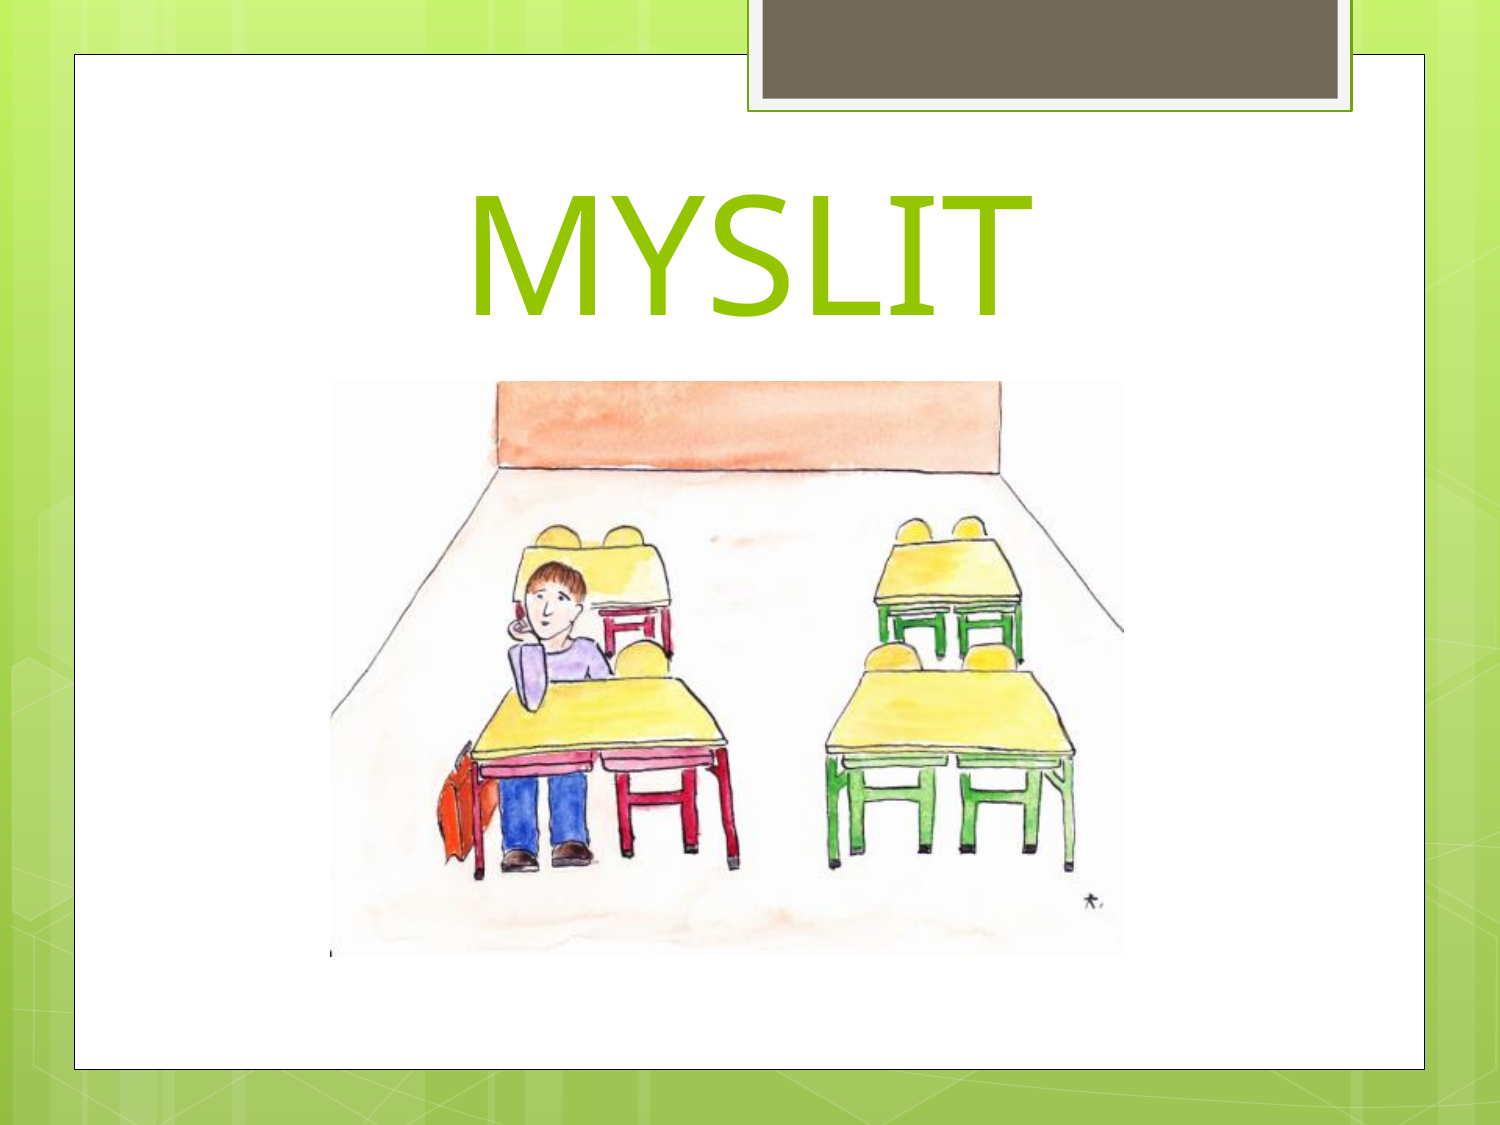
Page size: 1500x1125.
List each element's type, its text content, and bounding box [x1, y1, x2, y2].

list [329, 380, 1125, 957]
title MYSLIT [171, 168, 1324, 357]
